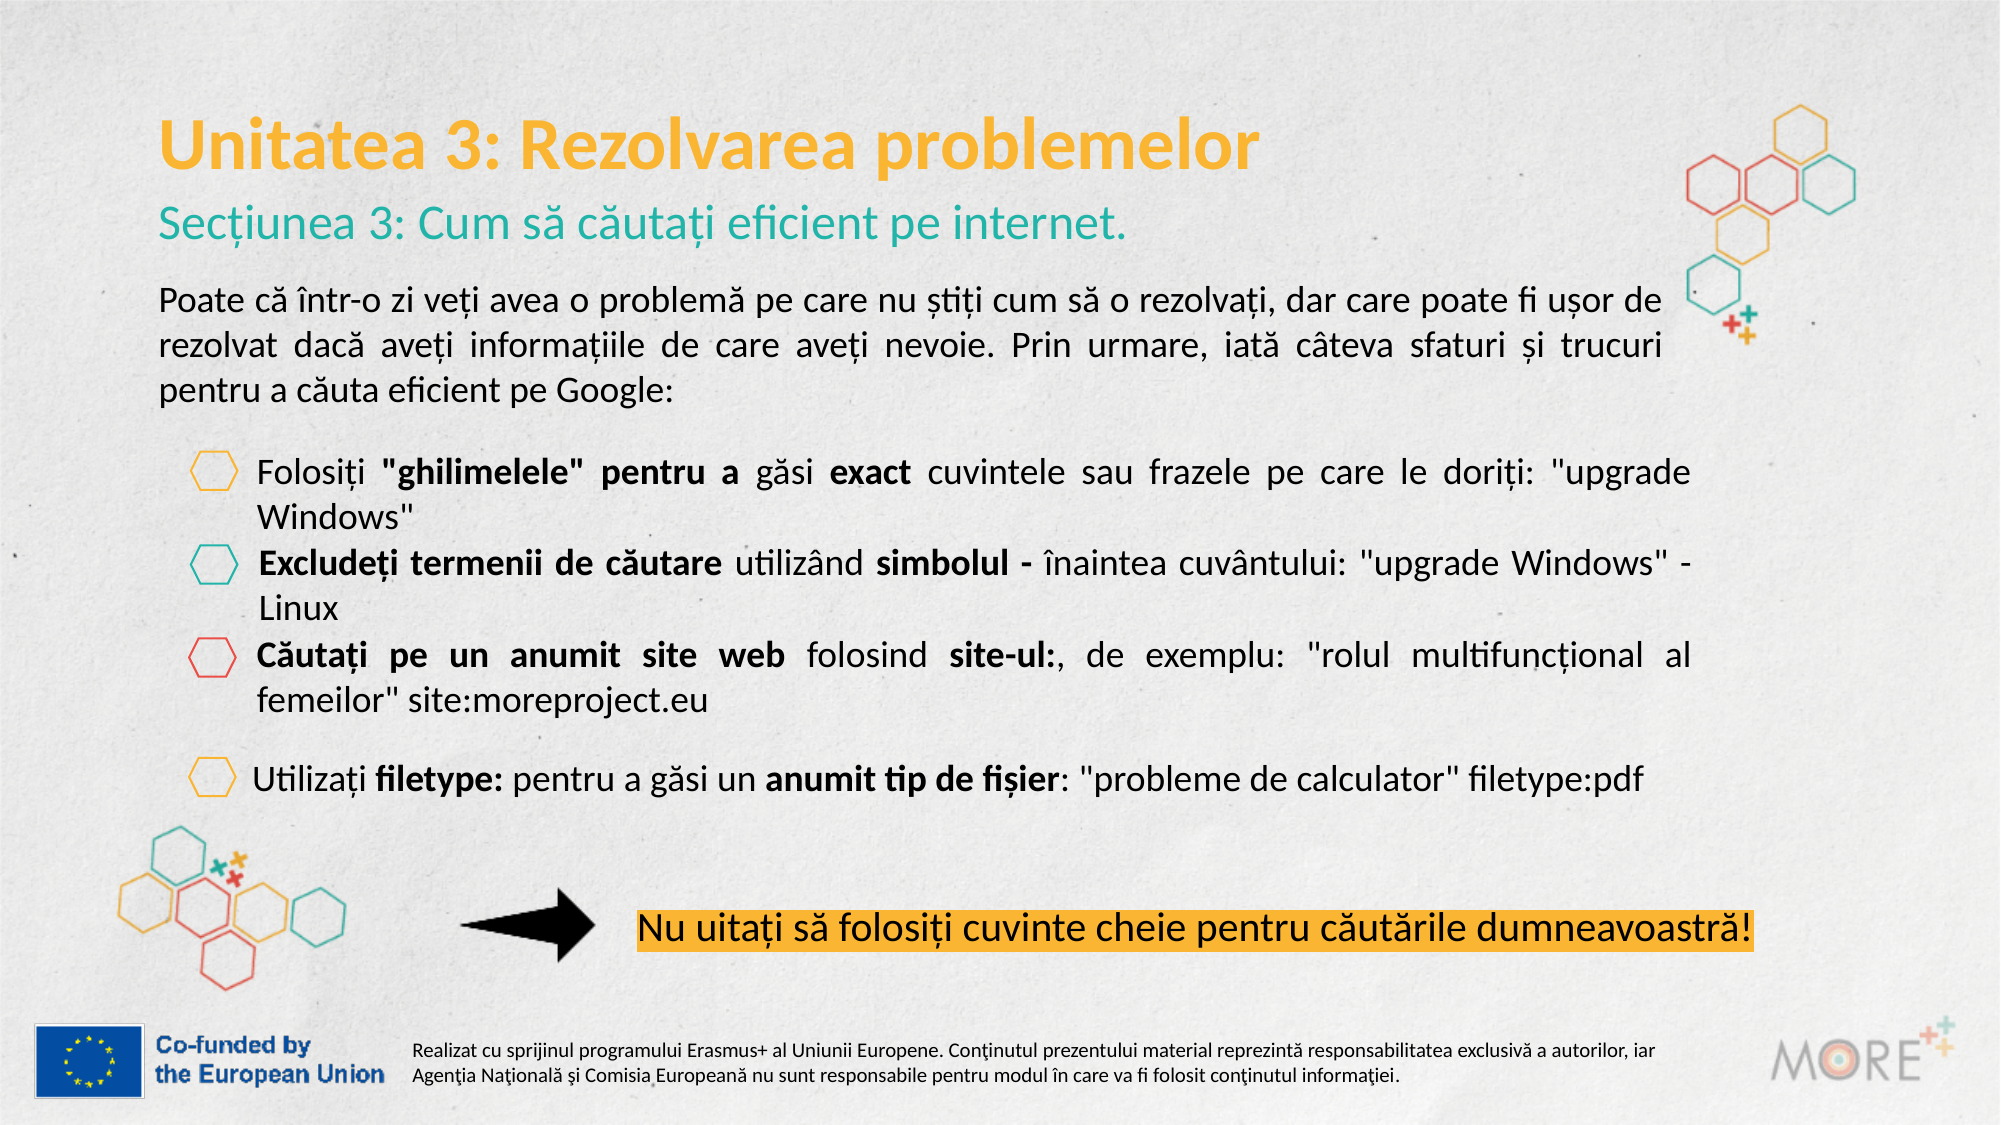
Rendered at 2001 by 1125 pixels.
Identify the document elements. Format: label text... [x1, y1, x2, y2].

text_box [189, 544, 239, 585]
text_box Unitatea 3: Rezolvarea problemelor [143, 87, 1491, 192]
text_box Excludeți termenii de căutare utilizând simbolul - înaintea cuvântului: "upgrade Windows" -Linux [243, 530, 1707, 636]
text_box Secțiunea 3: Cum să căutați eficient pe internet. [143, 182, 1406, 257]
text_box [187, 756, 237, 798]
text_box Realizat cu sprijinul programului Erasmus+ al Uniunii Europene. Conţinutul prezentului material reprezintă responsabilitatea exclusivă a autorilor, iar Agenţia Naţională şi Comisia Europeană nu sunt responsabile pentru modul în care va fi folosit conţinutul informaţiei. [411, 1028, 1694, 1094]
text_box [189, 450, 239, 491]
text_box Poate că într-o zi veți avea o problemă pe care nu știți cum să o rezolvați, dar care poate fi ușor de rezolvat dacă aveți informațiile de care aveți nevoie. Prin urmare, iată câteva sfaturi și trucuri pentru a căuta eficient pe Google: [143, 267, 1679, 417]
text_box Utilizați filetype: pentru a găsi un anumit tip de fișier: "probleme de calculator" filetype:pdf [237, 746, 1707, 807]
picture [0, 0, 2001, 1125]
text_box [187, 637, 237, 678]
text_box Folosiți "ghilimelele" pentru a găsi exact cuvintele sau frazele pe care le doriți: "upgrade Windows" [242, 439, 1707, 545]
text_box Căutați pe un anumit site web folosind site-ul:, de exemplu: "rolul multifuncțional al femeilor" site:moreproject.eu [242, 622, 1707, 728]
text_box Nu uitați să folosiți cuvinte cheie pentru căutările dumneavoastră! [622, 892, 1969, 958]
